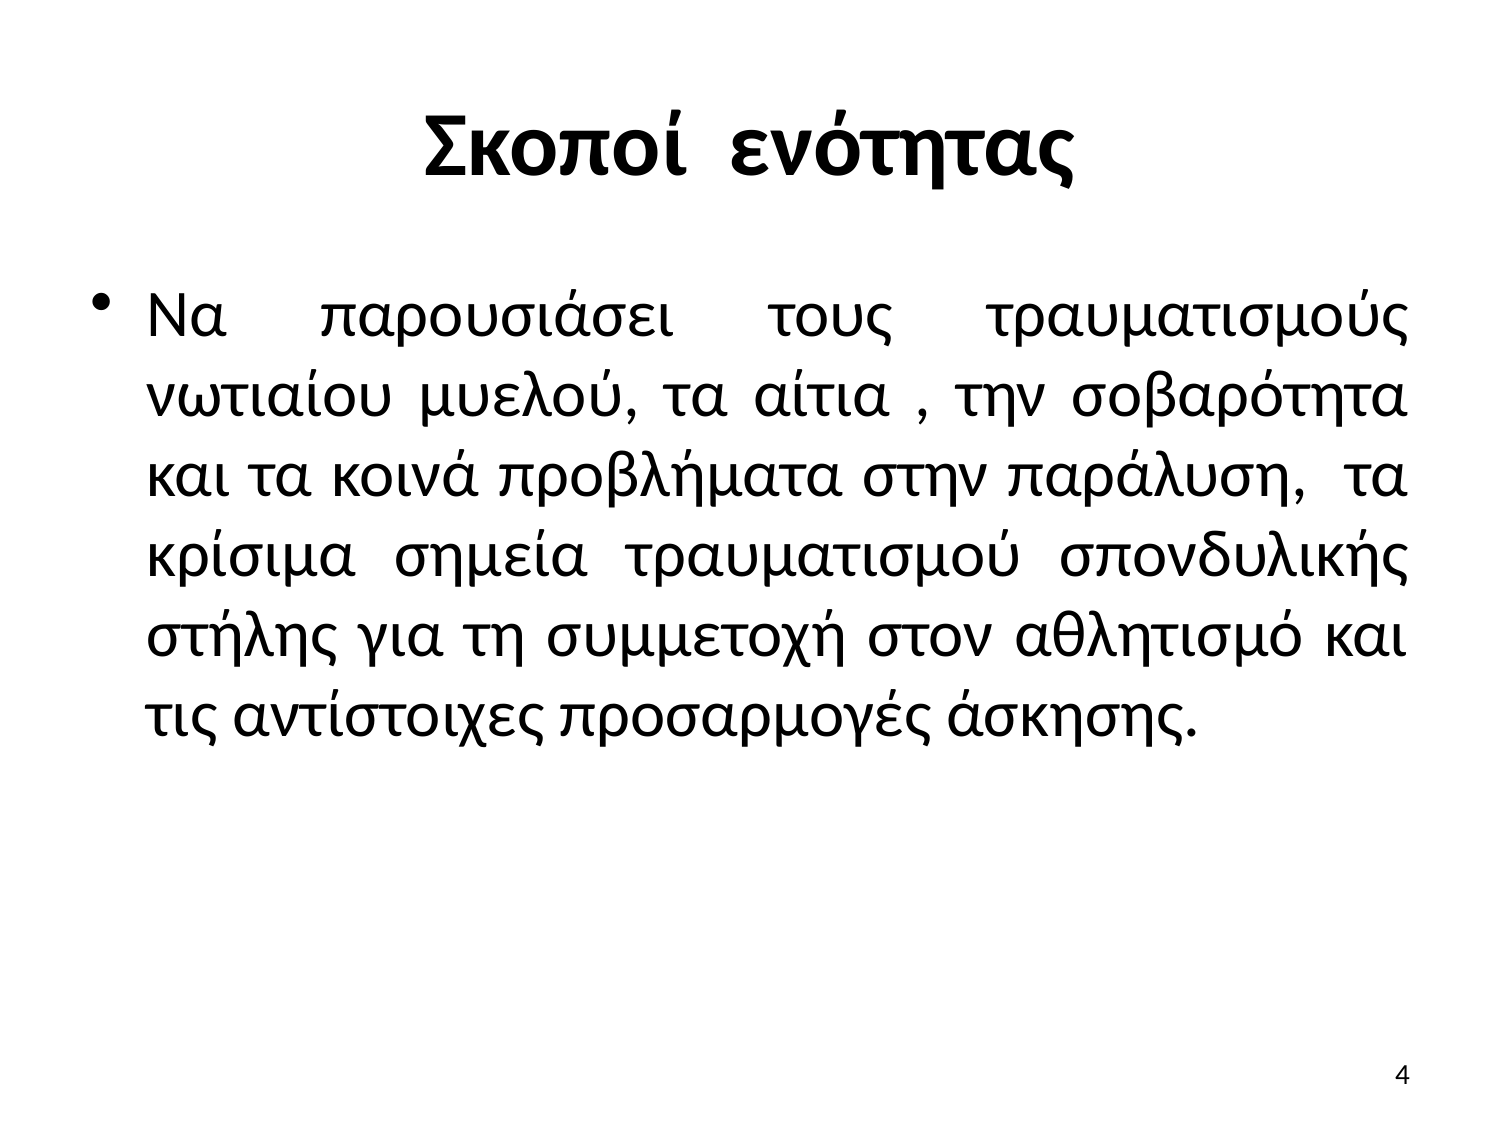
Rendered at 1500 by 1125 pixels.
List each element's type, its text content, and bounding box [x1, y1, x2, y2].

slide_number 4 [1074, 1042, 1425, 1103]
list Να παρουσιάσει τους τραυματισμούς νωτιαίου μυελού, τα αίτια , την σοβαρότητα και τα κοινά προβλήματα στην παράλυση, τα κρίσιμα σημεία τραυματισμού σπονδυλικής στήλης για τη συμμετοχή στον αθλητισμό και τις αντίστοιχες προσαρμογές άσκησης. [75, 262, 1425, 1005]
title Σκοποί ενότητας [75, 45, 1425, 233]
